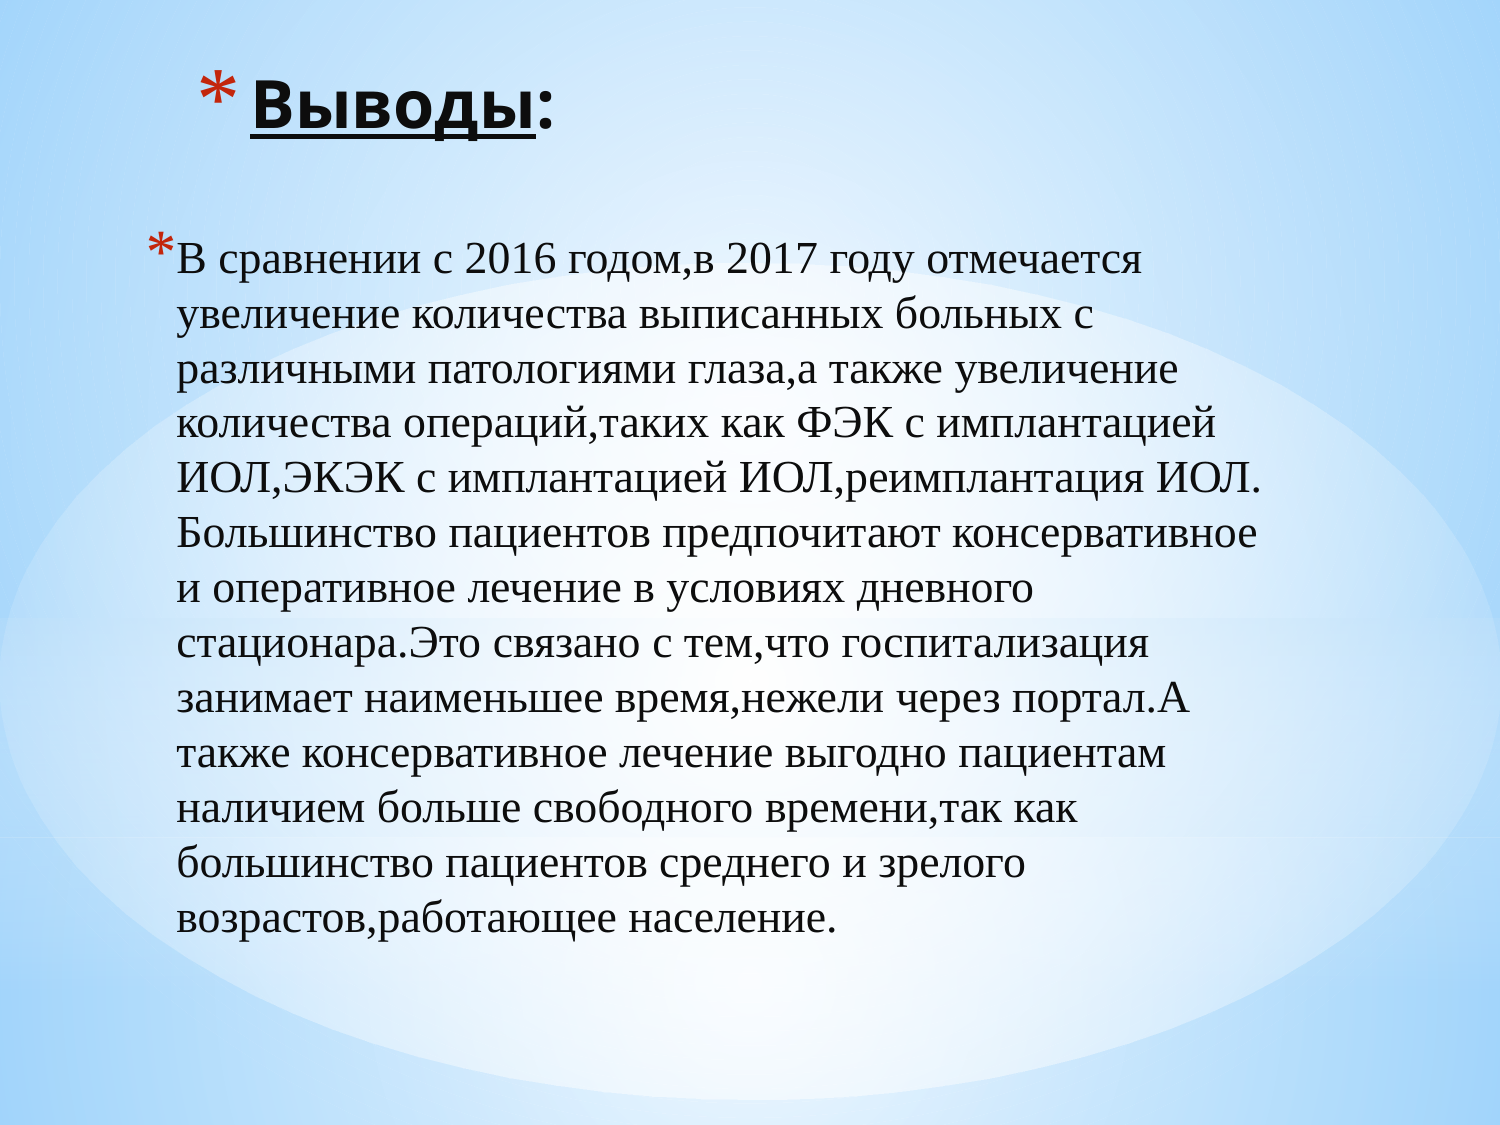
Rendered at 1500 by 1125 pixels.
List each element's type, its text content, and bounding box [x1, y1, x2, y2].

list В сравнении с 2016 годом,в 2017 году отмечается увеличение количества выписанных больных с различными патологиями глаза,а также увеличение количества операций,таких как ФЭК с имплантацией ИОЛ,ЭКЭК с имплантацией ИОЛ,реимплантация ИОЛ. Большинство пациентов предпочитают консервативное и оперативное лечение в условиях дневного стационара.Это связано с тем,что госпитализация занимает наименьшее время,нежели через портал.А также консервативное лечение выгодно пациентам наличием больше свободного времени,так как большинство пациентов среднего и зрелого возрастов,работающее население. [123, 219, 1294, 965]
title Выводы: [183, 54, 1252, 219]
